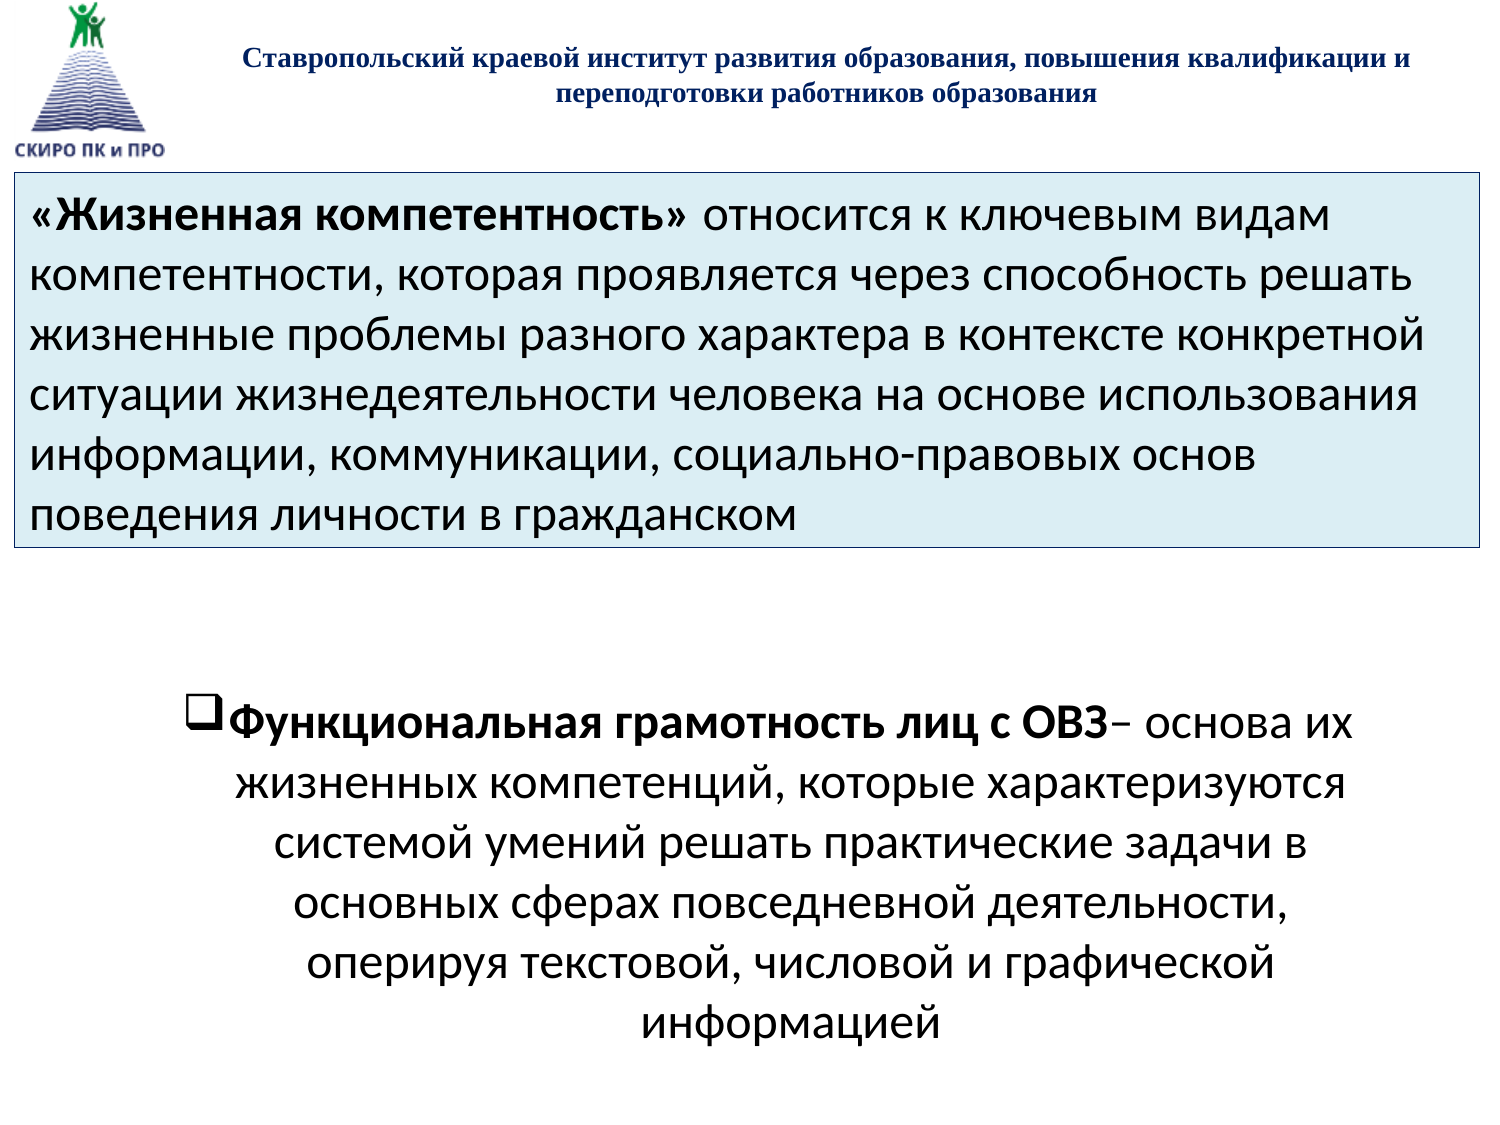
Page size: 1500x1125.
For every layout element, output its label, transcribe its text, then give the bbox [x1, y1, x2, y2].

text_box Ставропольский краевой институт развития образования, повышения квалификации и переподготовки работников образования [194, 30, 1459, 116]
picture [14, 0, 165, 162]
text_box Функциональная грамотность лиц с ОВЗ– основа их жизненных компетенций, которые характеризуются системой умений решать практические задачи в основных сферах повседневной деятельности, оперируя текстовой, числовой и графической информацией [135, 621, 1400, 1057]
text_box «Жизненная компетентность» относится к ключевым видам компетентности, которая проявляется через способность решать жизненные проблемы разного характера в контексте конкретной ситуации жизнедеятельности человека на основе использования информации, коммуникации, социально-правовых основ поведения личности в гражданском [14, 172, 1480, 548]
